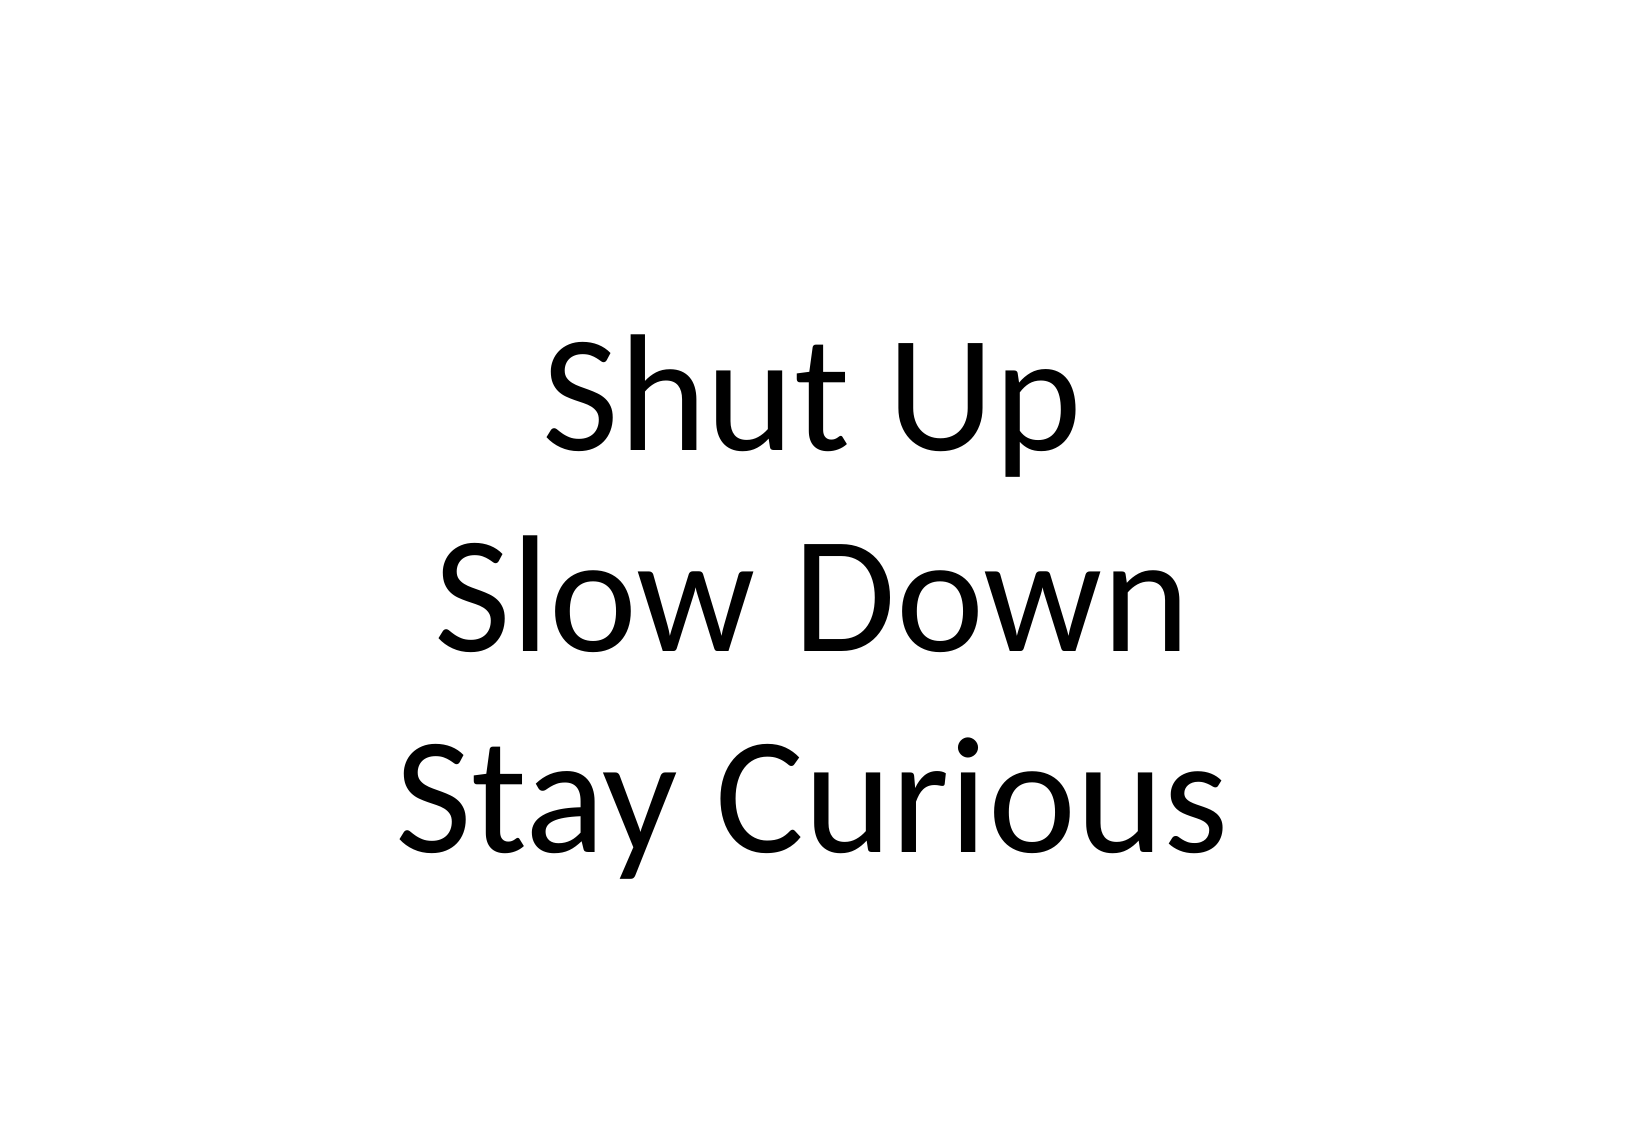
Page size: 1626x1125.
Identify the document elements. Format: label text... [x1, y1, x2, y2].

list Shut Up Slow Down Stay Curious [111, 299, 1514, 1014]
